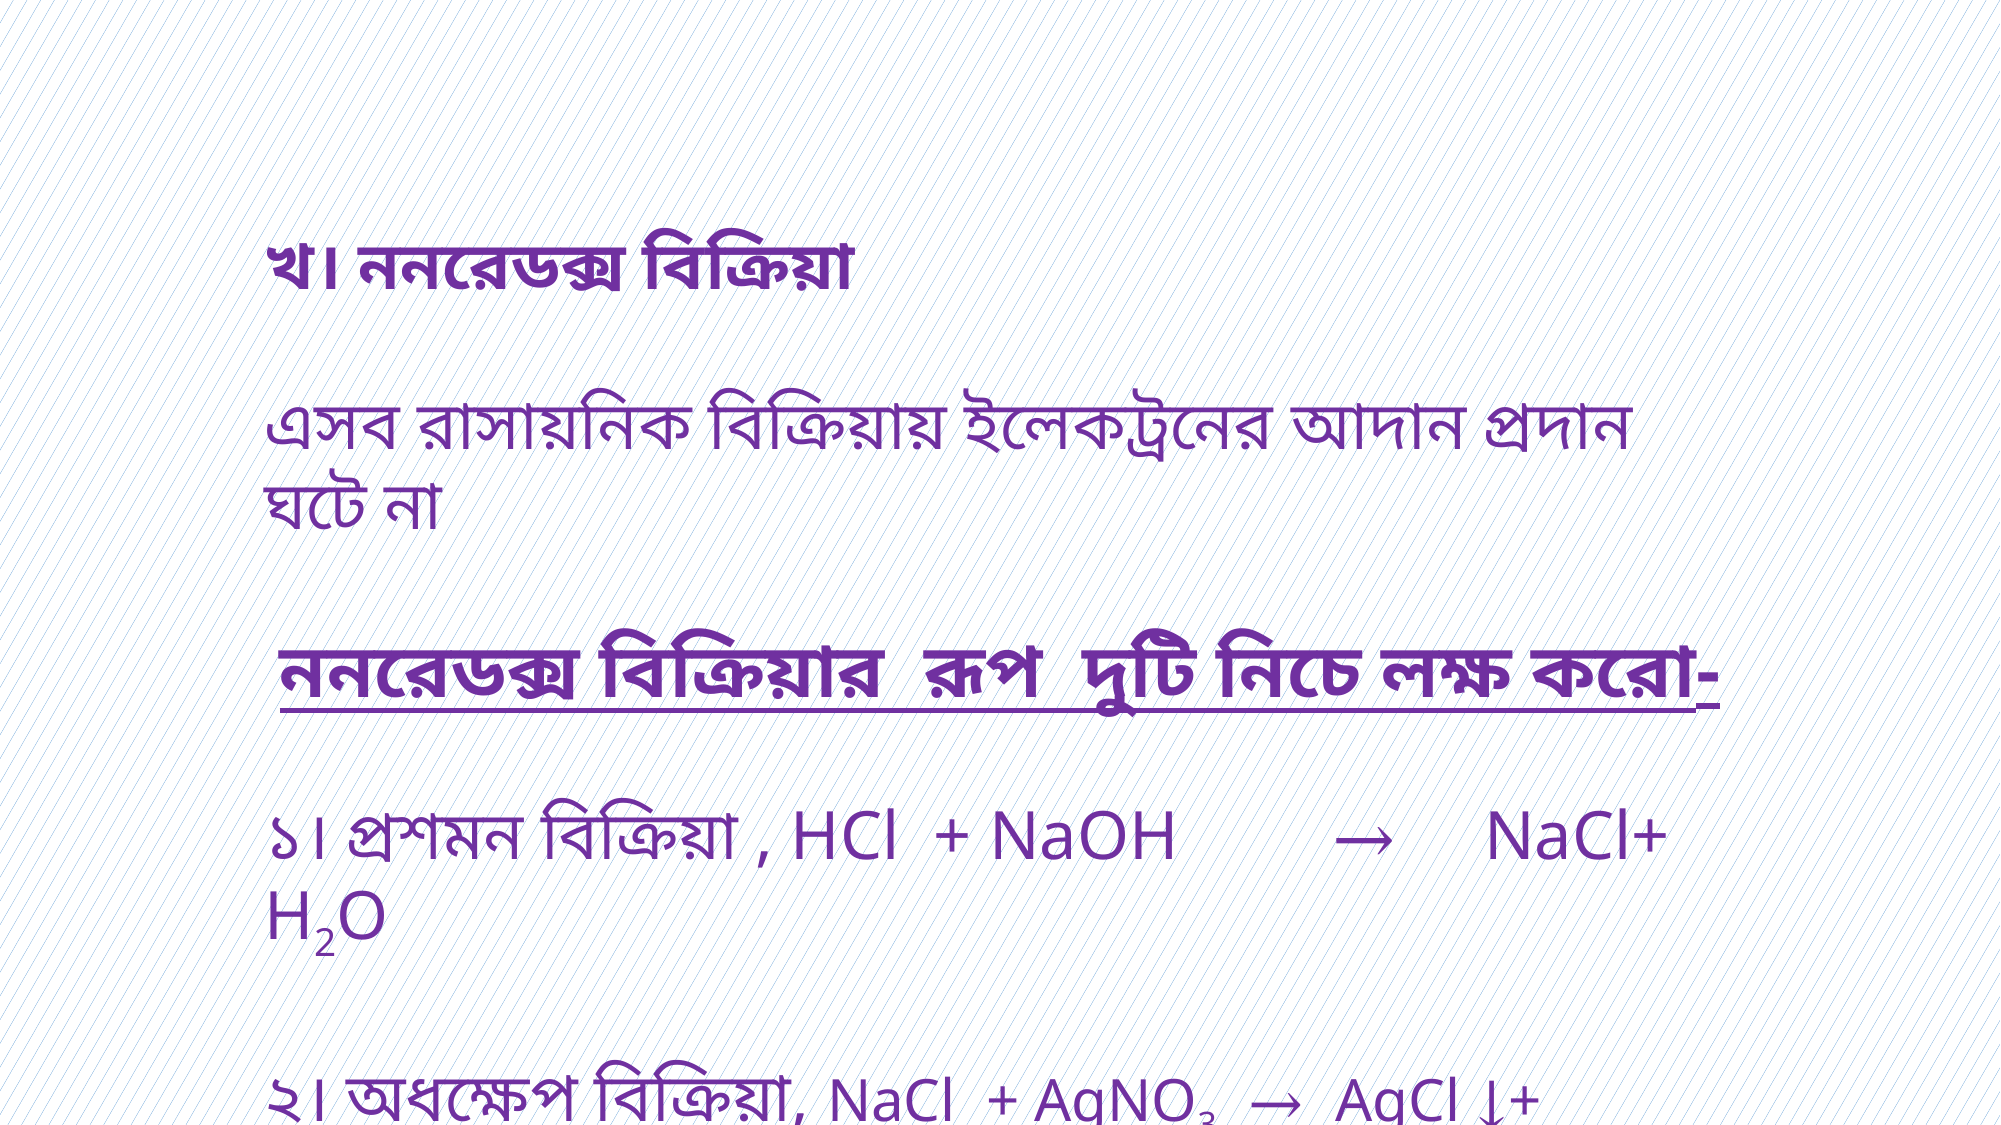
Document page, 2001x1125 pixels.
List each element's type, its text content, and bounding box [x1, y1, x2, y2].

text_box খ। ননরেডক্স বিক্রিয়া এসব রাসায়নিক বিক্রিয়ায় ইলেকট্রনের আদান প্রদান ঘটে না ননরেডক্স বিক্রিয়ার রূপ দুটি নিচে লক্ষ করো- ১। প্রশমন বিক্রিয়া , HCl + NaOH → NaCl+ H2O ২। অধক্ষেপ বিক্রিয়া, NaCl + AgNO3 → AgCl ↓+ NaNO3 [249, 215, 1750, 1125]
